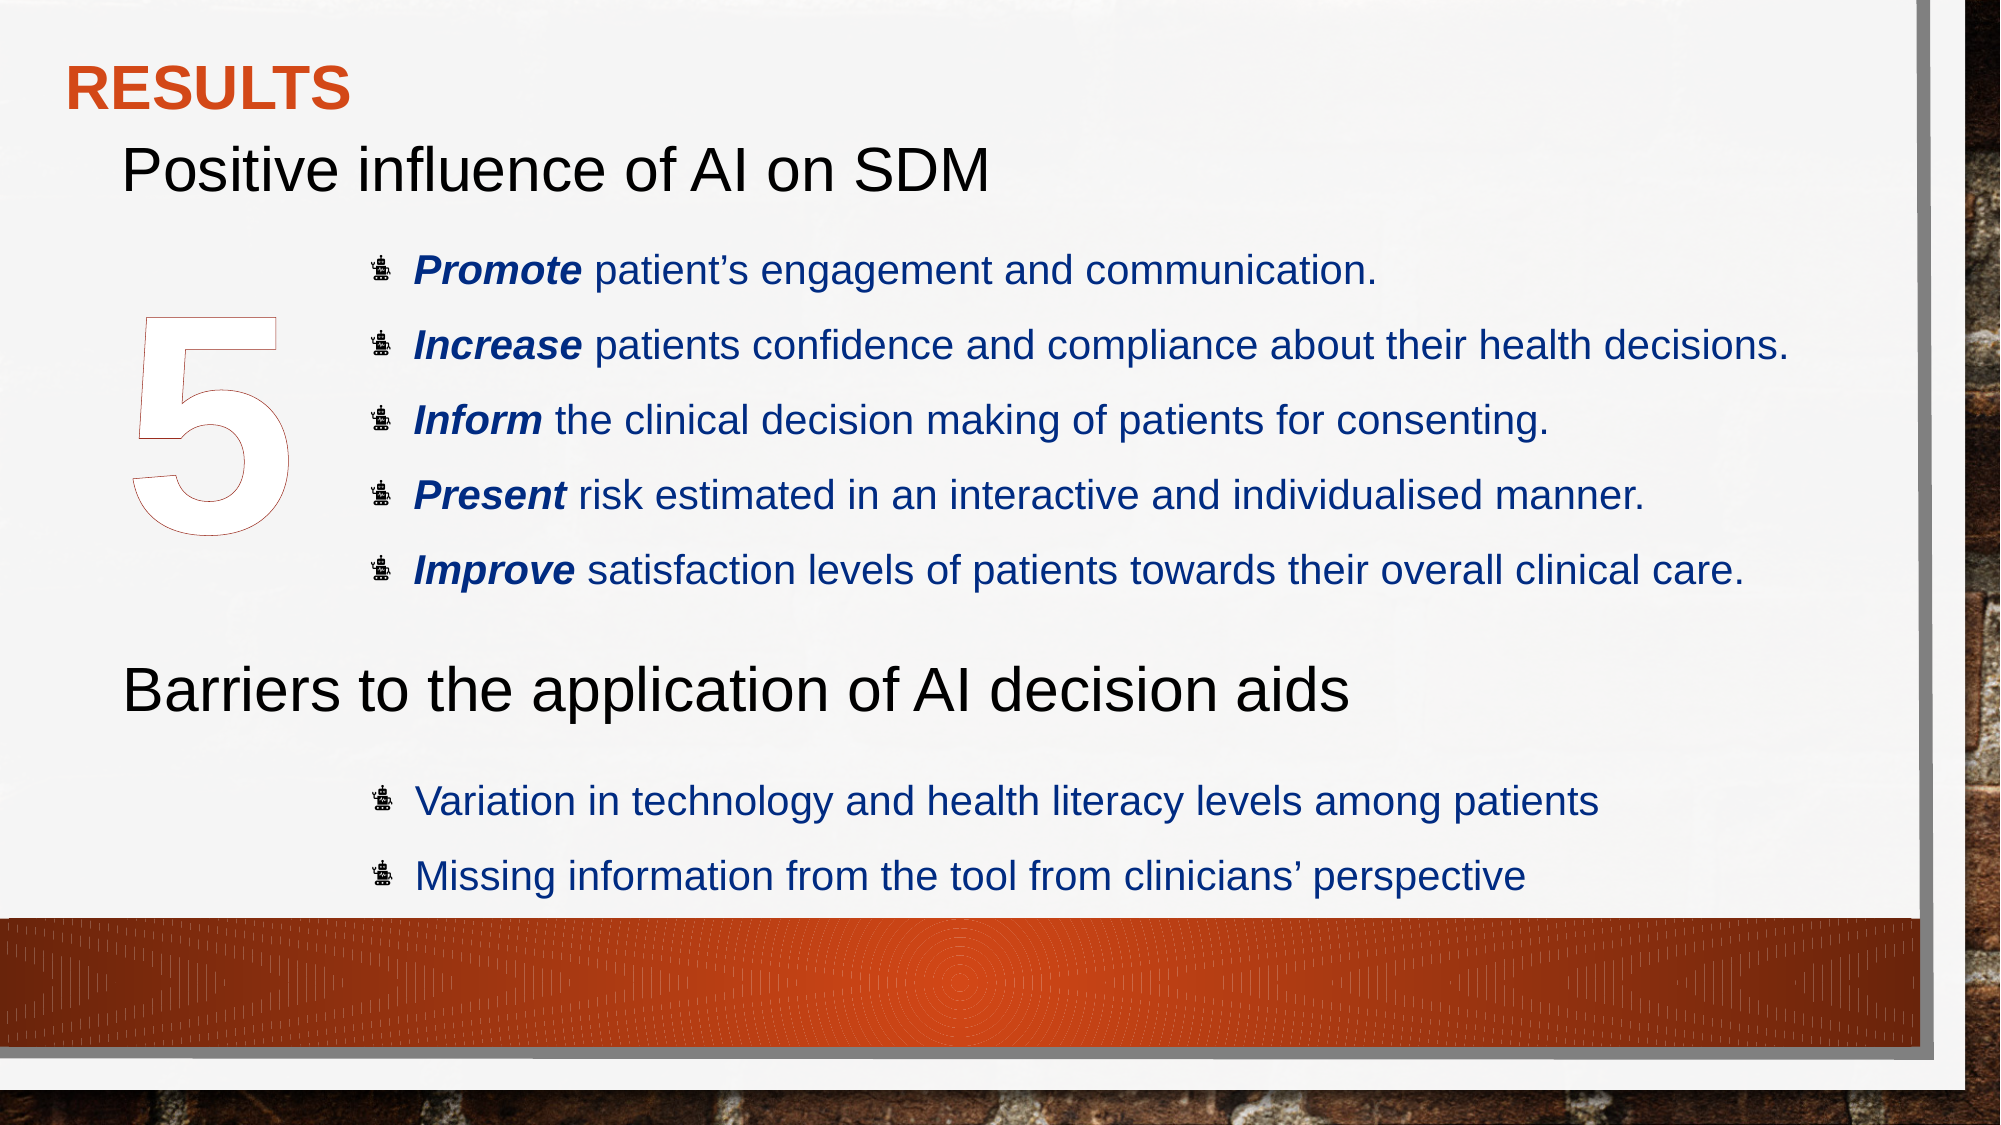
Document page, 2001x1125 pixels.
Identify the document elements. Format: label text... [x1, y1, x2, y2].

picture [0, 0, 2000, 1125]
picture [367, 858, 398, 888]
picture [366, 478, 396, 508]
text_box 5 [80, 212, 340, 603]
picture [366, 328, 396, 358]
text_box Variation in technology and health literacy levels among patients Missing information from the tool from clinicians’ perspective [353, 740, 1705, 906]
text_box Positive influence of AI on SDM [106, 121, 1009, 212]
picture [366, 253, 396, 283]
text_box Promote patient’s engagement and communication. Increase patients confidence and compliance about their health decisions. Inform the clinical decision making of patients for consenting. Present risk estimated in an interactive and individualised manner. Improve satisfaction levels of patients towards their overall clinical care. [351, 210, 1823, 601]
picture [367, 783, 398, 813]
picture [366, 553, 396, 583]
text_box Barriers to the application of AI decision aids [107, 641, 1368, 732]
picture [366, 403, 396, 433]
text_box Results [50, 39, 1057, 130]
